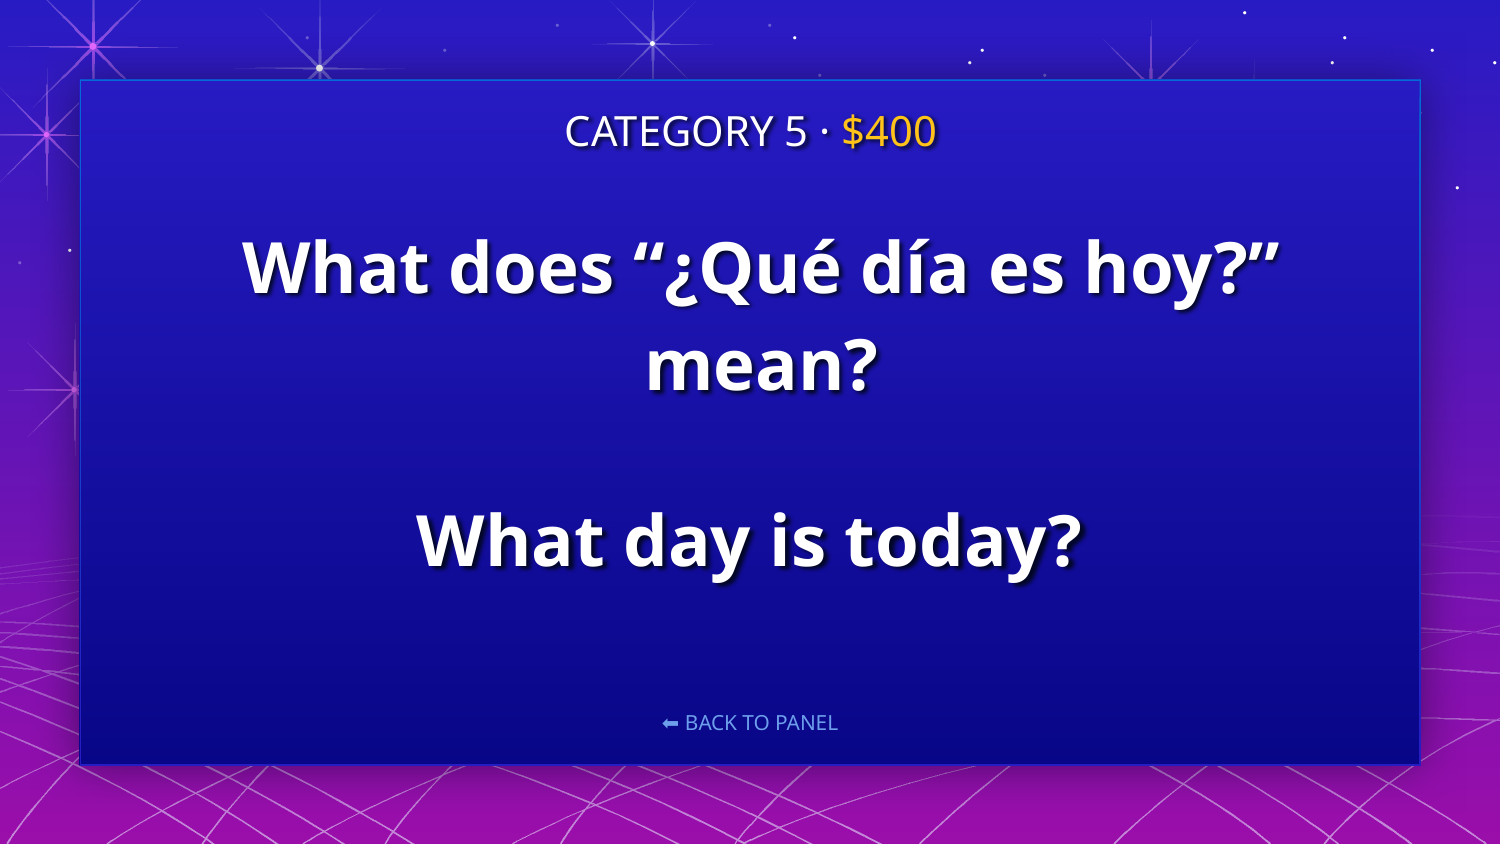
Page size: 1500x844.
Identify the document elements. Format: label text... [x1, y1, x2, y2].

title What does “¿Qué día es hoy?” mean? [180, 45, 1343, 569]
subtitle CATEGORY 5 · $400 [170, 105, 1332, 178]
text_box What day is today? [169, 543, 1331, 704]
